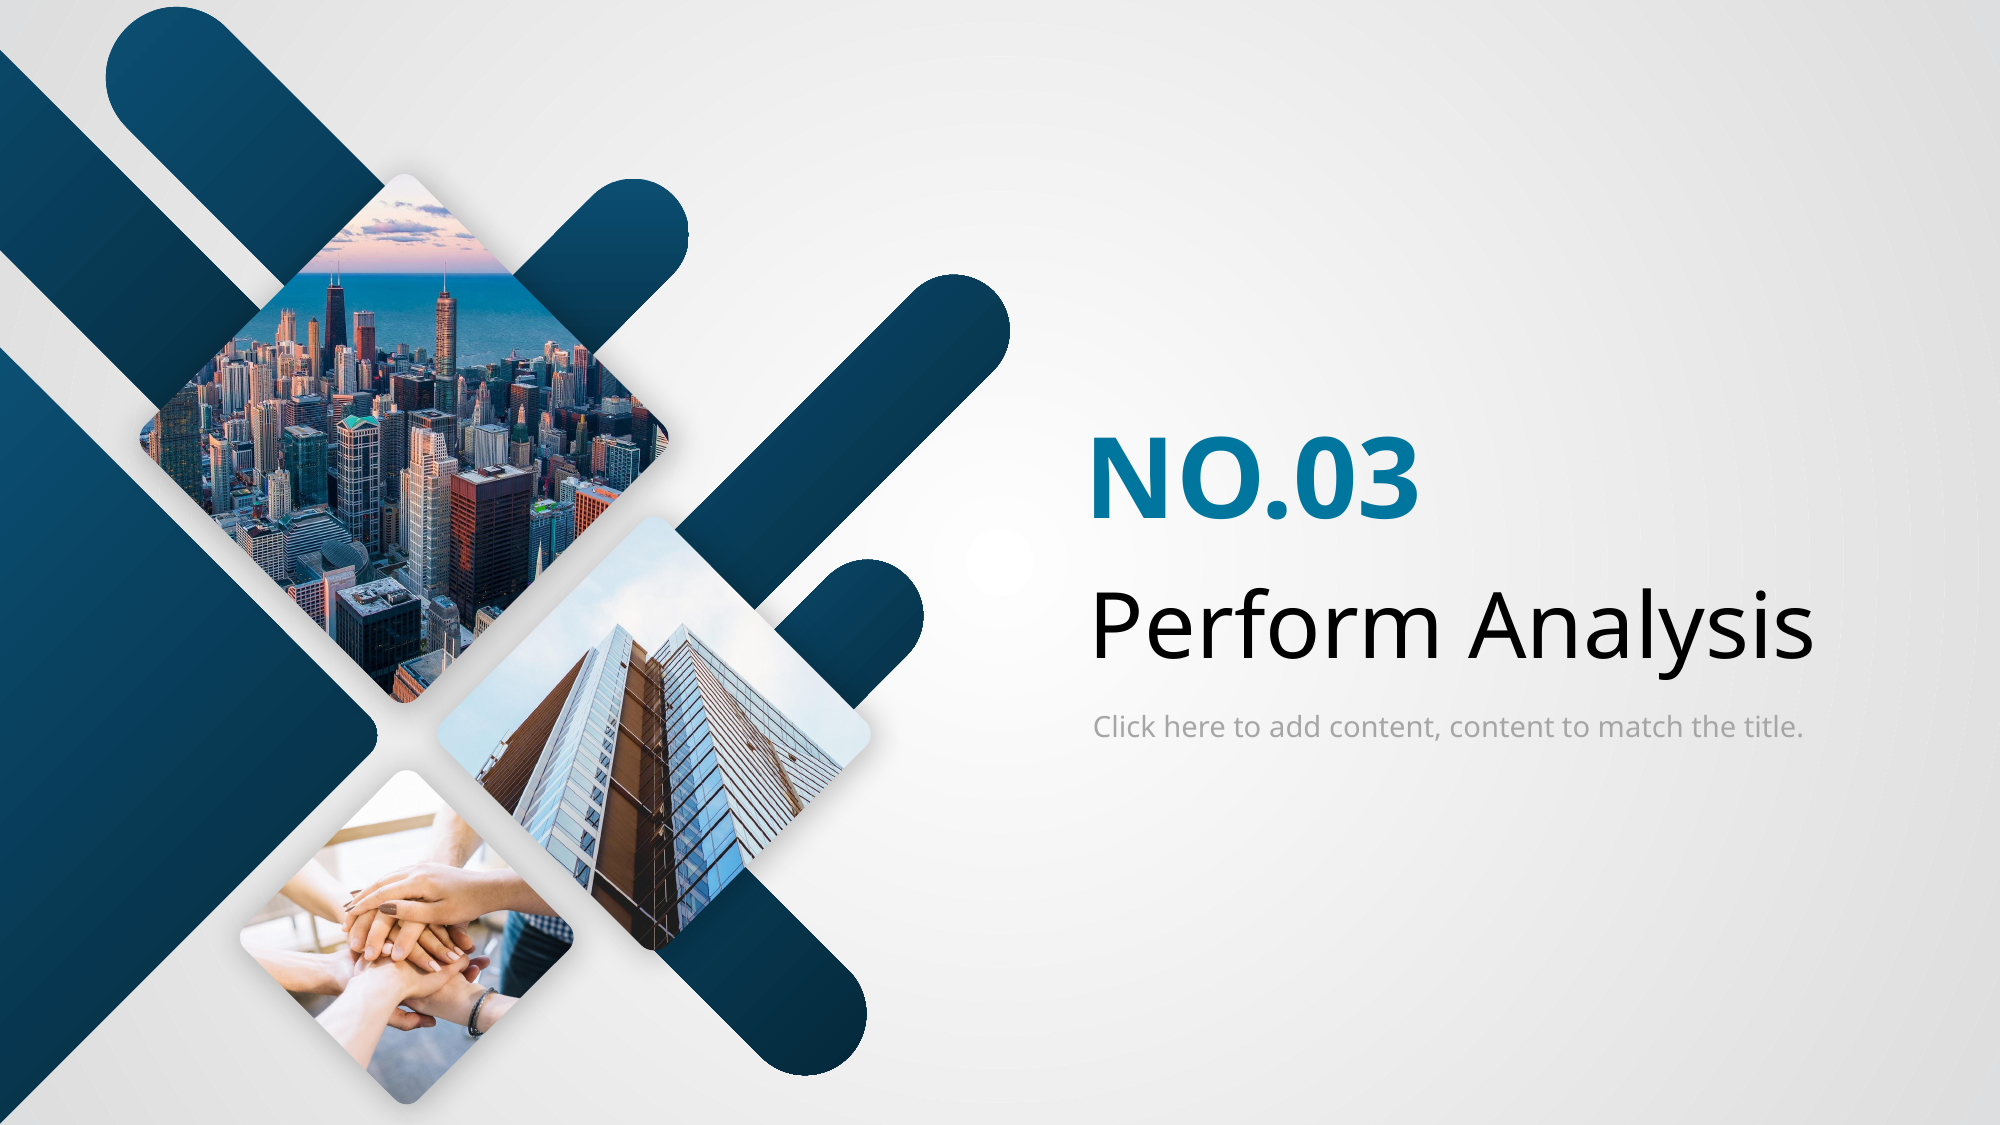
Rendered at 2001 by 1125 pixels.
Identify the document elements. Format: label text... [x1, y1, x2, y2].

text_box Perform Analysis [1074, 559, 1927, 685]
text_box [0, 0, 1016, 1125]
text_box Click here to add content, content to match the title. [1078, 683, 1822, 752]
text_box NO.03 [1069, 398, 1500, 549]
